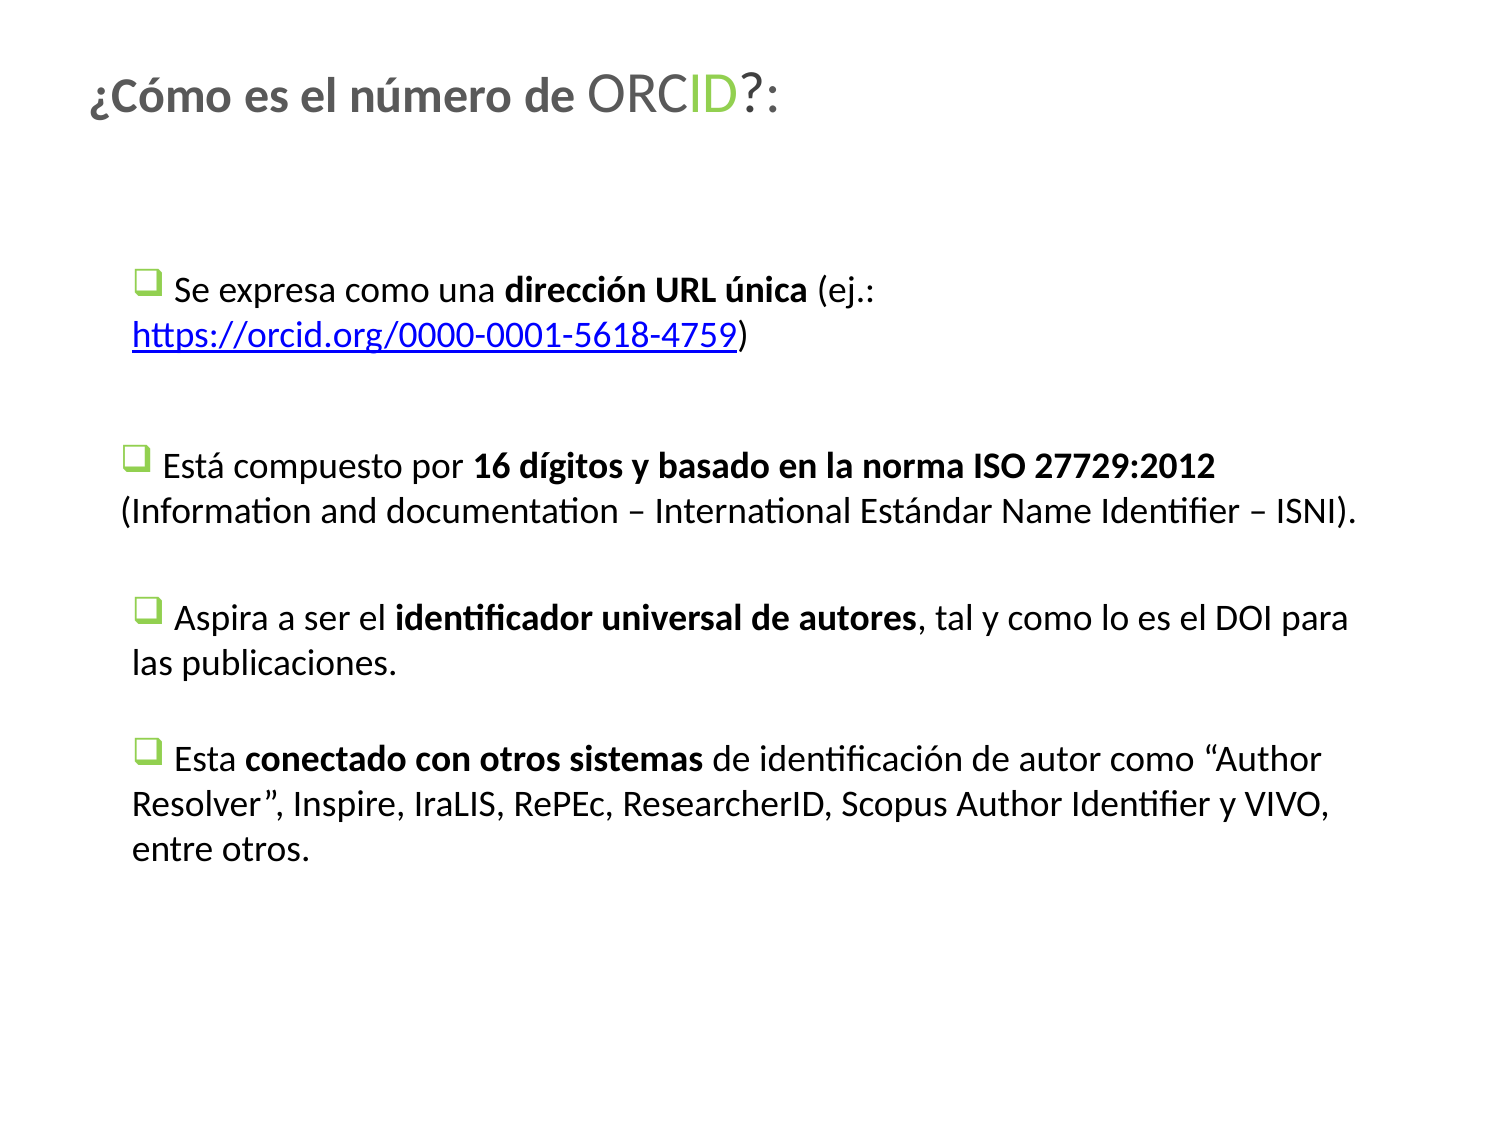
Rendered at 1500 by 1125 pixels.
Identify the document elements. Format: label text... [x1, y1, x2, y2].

text_box Esta conectado con otros sistemas de identificación de autor como “Author Resolver”, Inspire, IraLIS, RePEc, ResearcherID, Scopus Author Identifier y VIVO, entre otros. [117, 726, 1383, 877]
text_box ¿Cómo es el número de ORCID?: [73, 46, 797, 132]
text_box Se expresa como una dirección URL única (ej.: https://orcid.org/0000-0001-5618-4759) [117, 257, 1372, 363]
text_box Está compuesto por 16 dígitos y basado en la norma ISO 27729:2012 (Information and documentation – International Estándar Name Identifier – ISNI). [105, 433, 1408, 539]
text_box Aspira a ser el identificador universal de autores, tal y como lo es el DOI para las publicaciones. [117, 585, 1372, 691]
